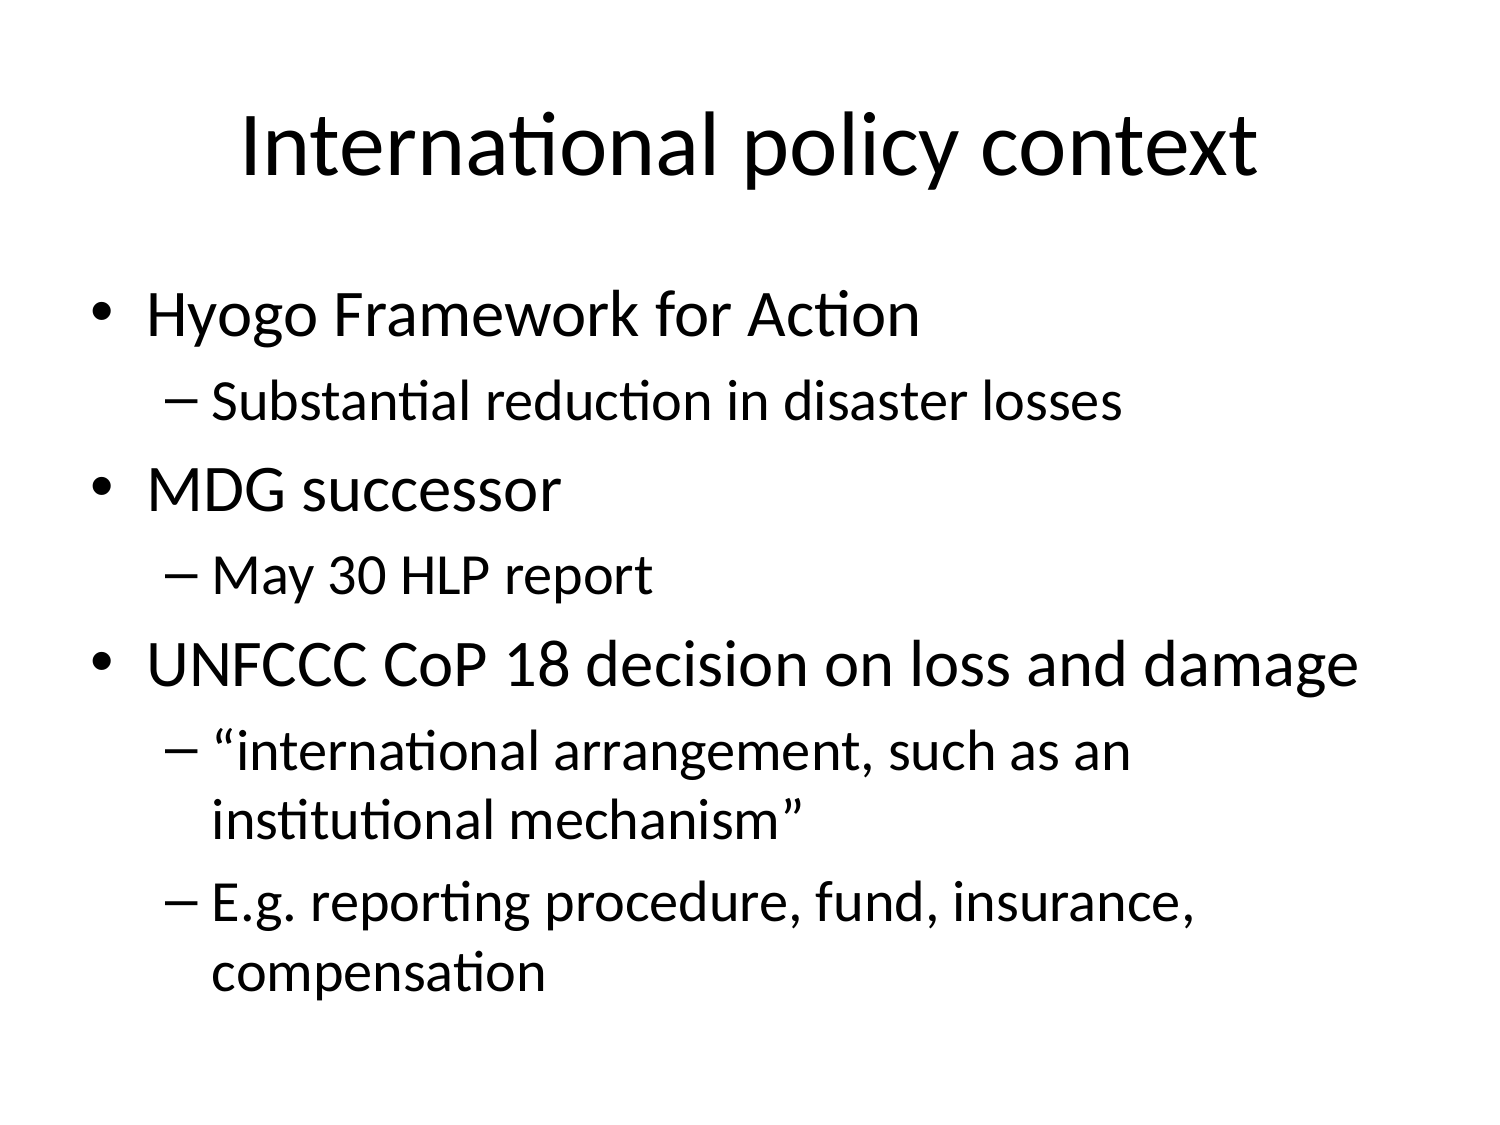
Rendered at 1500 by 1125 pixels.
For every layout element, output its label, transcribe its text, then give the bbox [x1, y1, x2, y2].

list Hyogo Framework for Action Substantial reduction in disaster losses MDG successor May 30 HLP report UNFCCC CoP 18 decision on loss and damage “international arrangement, such as an institutional mechanism” E.g. reporting procedure, fund, insurance, compensation [75, 262, 1425, 1047]
title International policy context [75, 45, 1425, 233]
